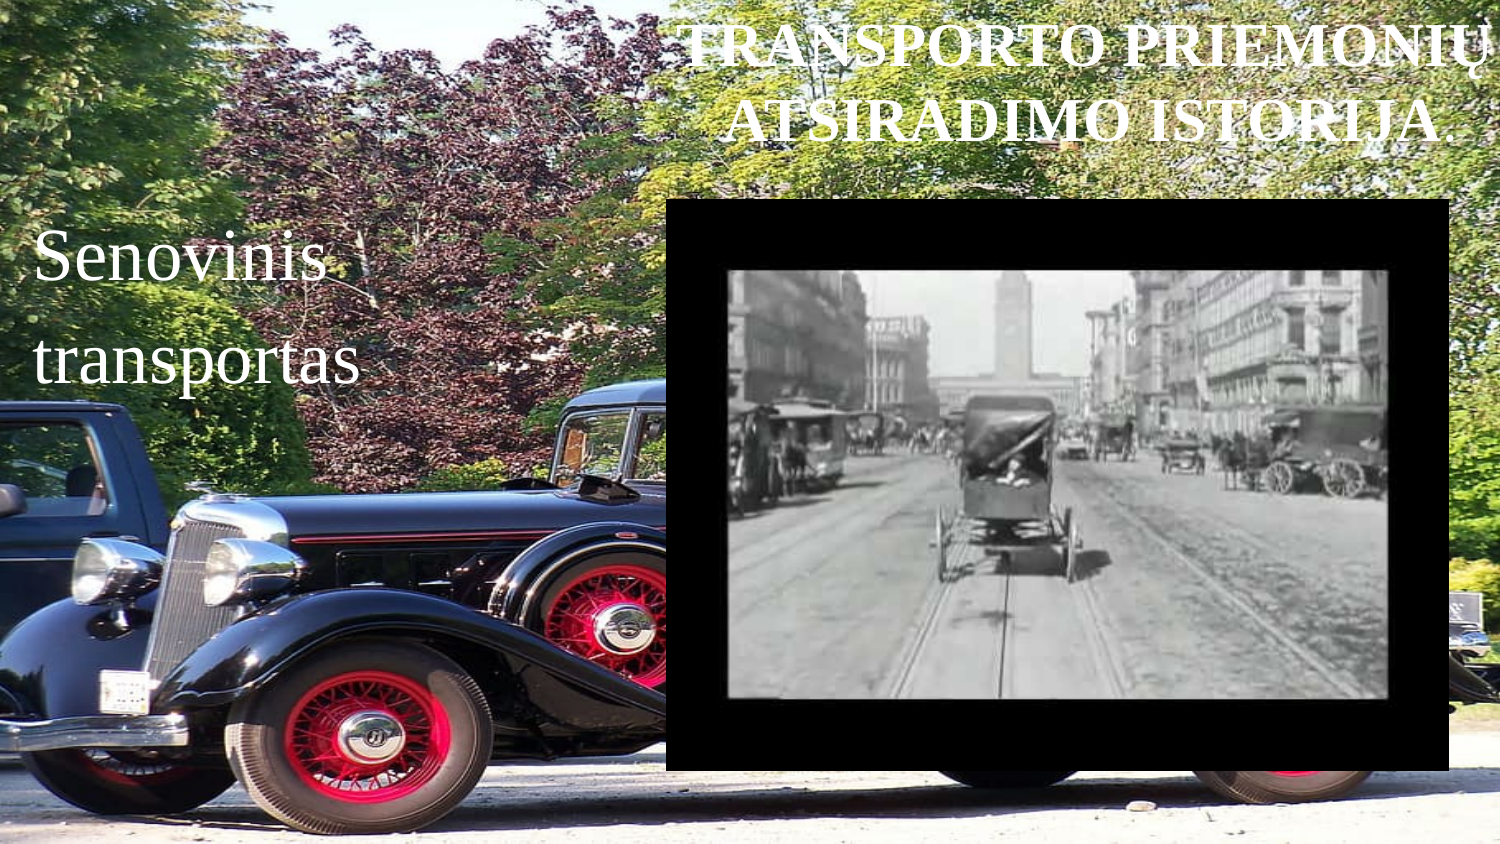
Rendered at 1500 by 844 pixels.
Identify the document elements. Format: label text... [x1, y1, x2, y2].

list Senovinis transportas [17, 176, 576, 647]
picture [0, 165, 1500, 844]
title TRANSPORTO PRIEMONIŲ ATSIRADIMO ISTORIJA. [0, 0, 1500, 165]
